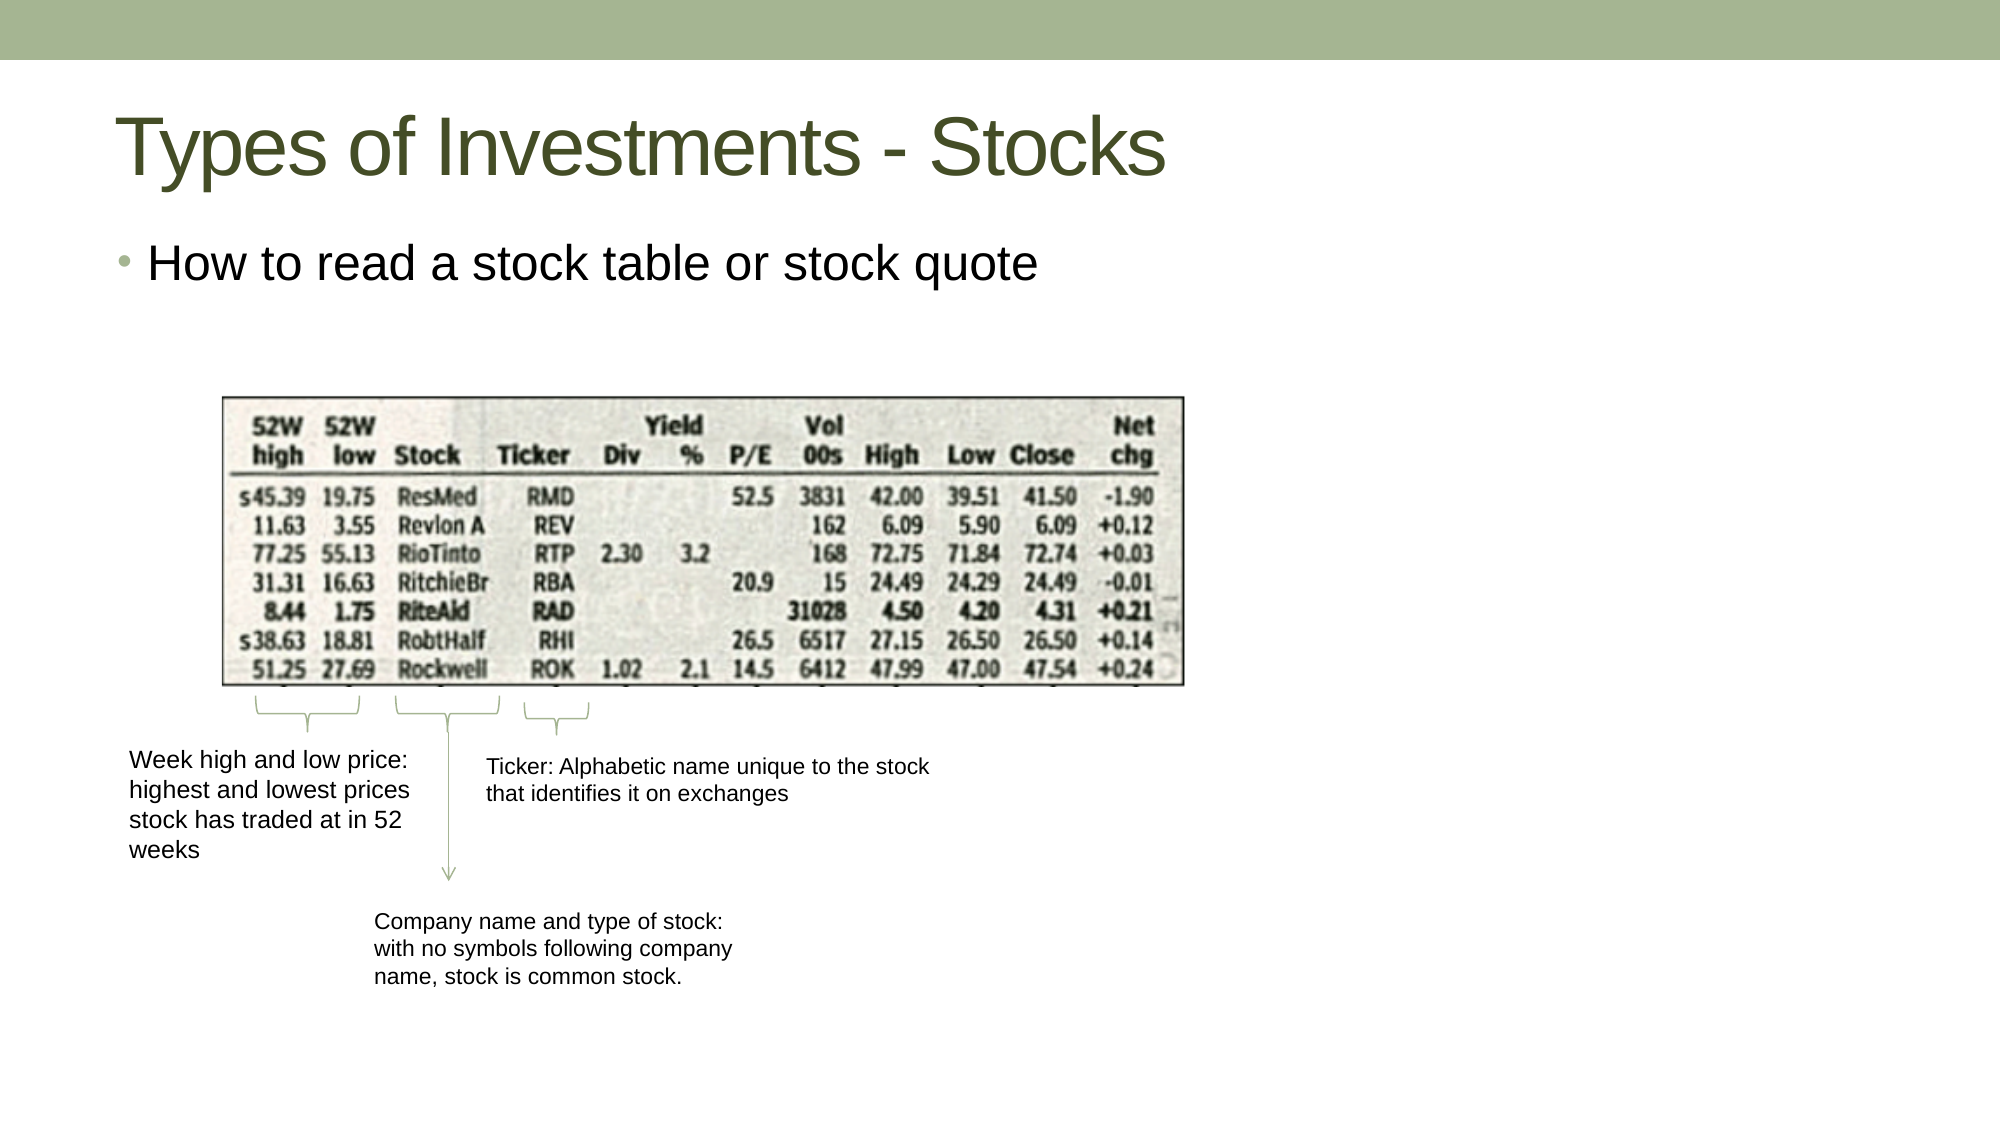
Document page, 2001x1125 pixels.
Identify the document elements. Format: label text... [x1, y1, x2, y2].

text_box Company name and type of stock: with no symbols following company name, stock is common stock. [359, 899, 764, 997]
text_box [254, 697, 361, 733]
title Types of Investments - Stocks [99, 60, 1900, 224]
text_box Week high and low price: highest and lowest prices stock has traded at in 52 weeks [114, 736, 427, 871]
text_box Ticker: Alphabetic name unique to the stock that identifies it on exchanges [471, 743, 984, 814]
text_box [523, 702, 590, 736]
text_box [394, 697, 501, 733]
picture [221, 387, 1190, 687]
list How to read a stock table or stock quote [101, 223, 1902, 1024]
